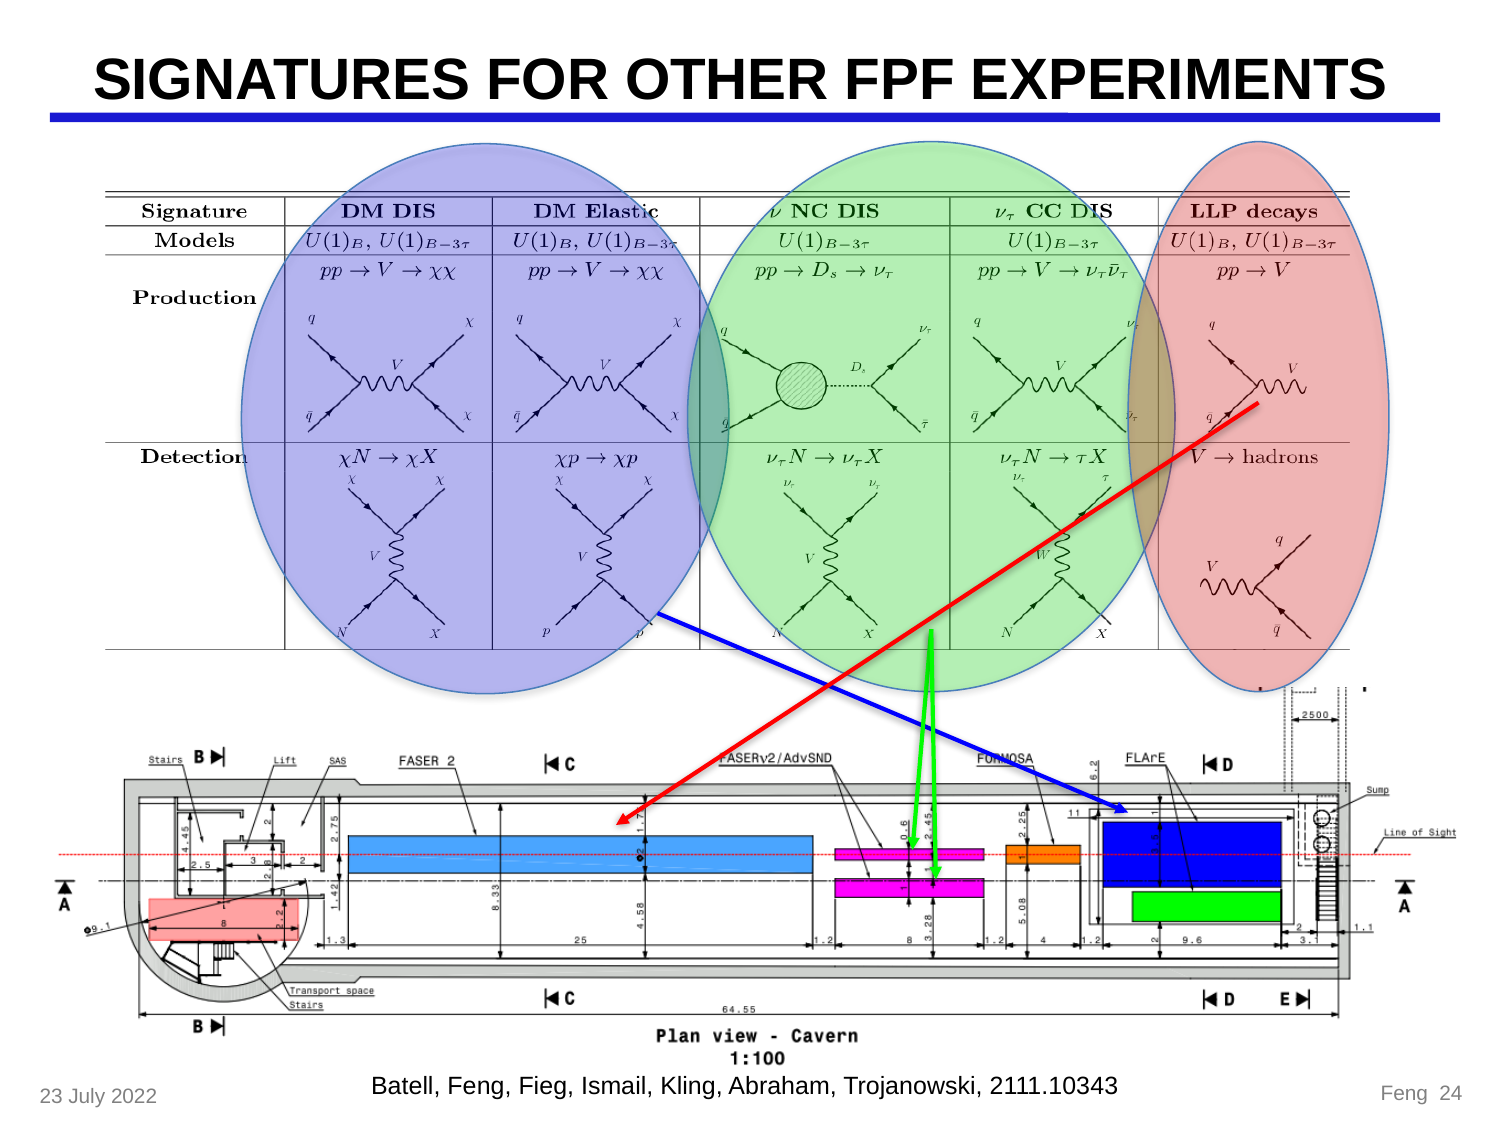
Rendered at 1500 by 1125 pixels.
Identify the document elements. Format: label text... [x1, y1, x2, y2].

picture [99, 187, 241, 651]
text_box SIGNATURES FOR OTHER FPF EXPERIMENTS [24, 40, 1457, 113]
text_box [615, 141, 1390, 826]
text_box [241, 143, 612, 813]
text_box Batell, Feng, Fieg, Ismail, Kling, Abraham, Trojanowski, 2111.10343 [356, 1076, 1144, 1107]
picture [49, 687, 1457, 1068]
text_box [687, 834, 1176, 880]
